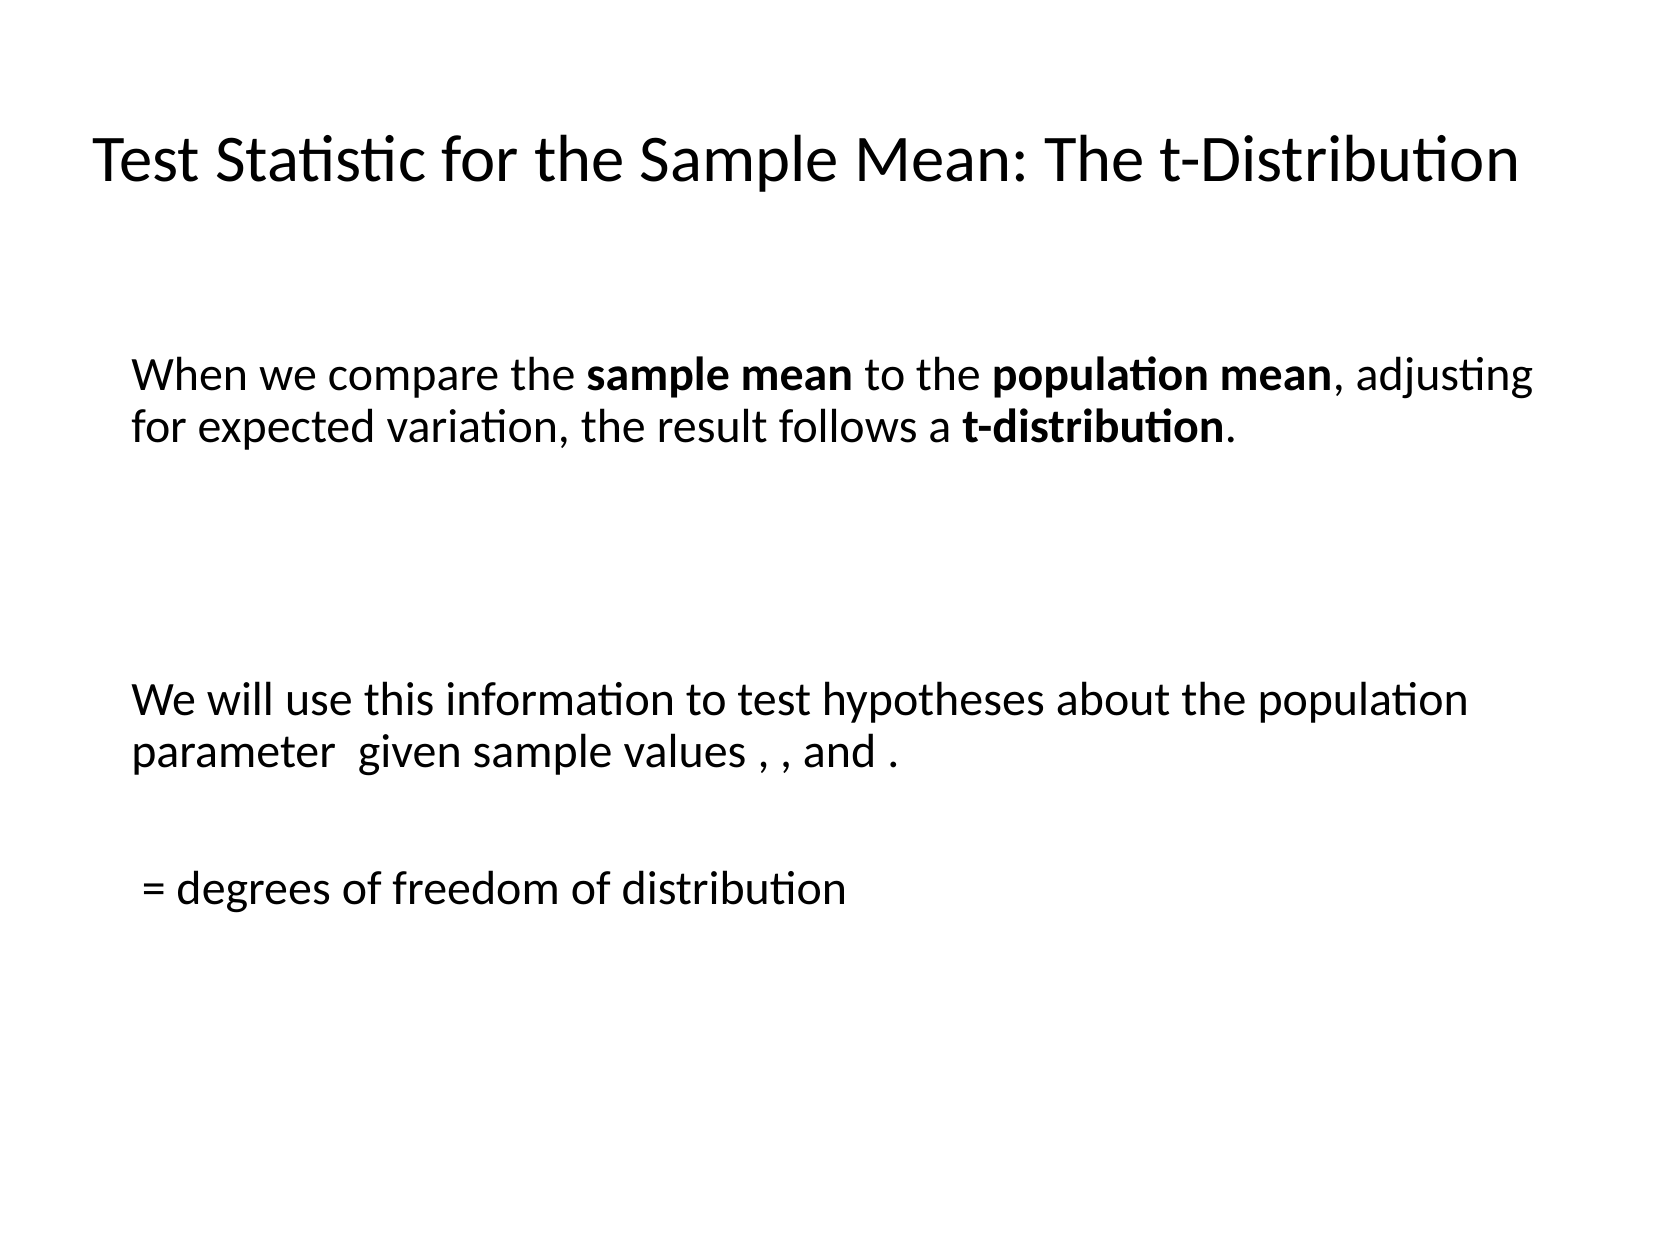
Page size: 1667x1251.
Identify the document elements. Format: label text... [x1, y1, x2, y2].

title Test Statistic for the Sample Mean: The t-Distribution [76, 38, 1591, 281]
